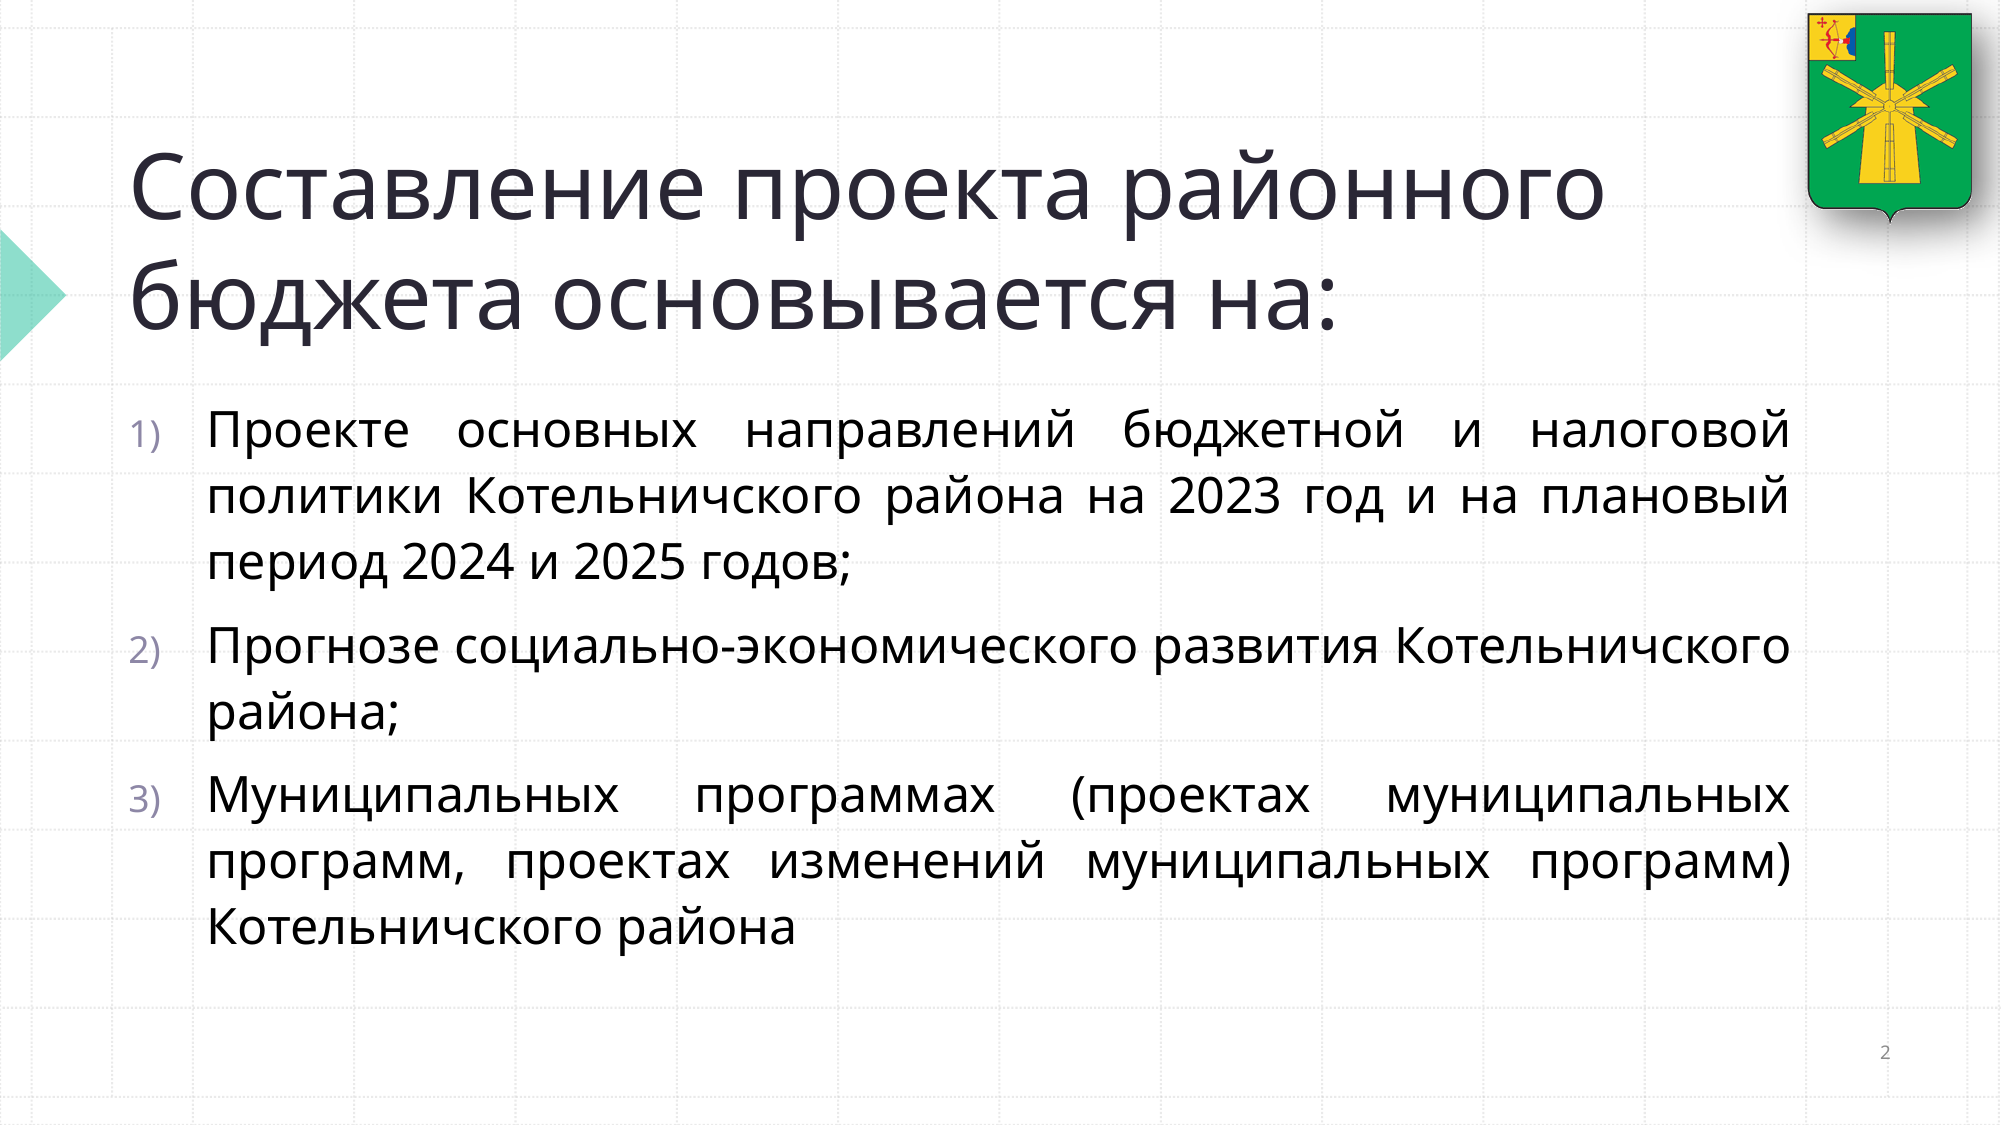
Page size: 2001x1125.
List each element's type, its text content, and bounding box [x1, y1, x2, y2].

slide_number 2 [1805, 1019, 1966, 1089]
title Составление проекта районного бюджета основывается на: [113, 119, 1808, 356]
list Проекте основных направлений бюджетной и налоговой политики Котельничского района на 2023 год и на плановый период 2024 и 2025 годов; Прогнозе социально-экономического развития Котельничского района; Муниципальных программах (проектах муниципальных программ, проектах изменений муниципальных программ) Котельничского района [113, 383, 1808, 969]
picture [1806, 13, 1972, 225]
